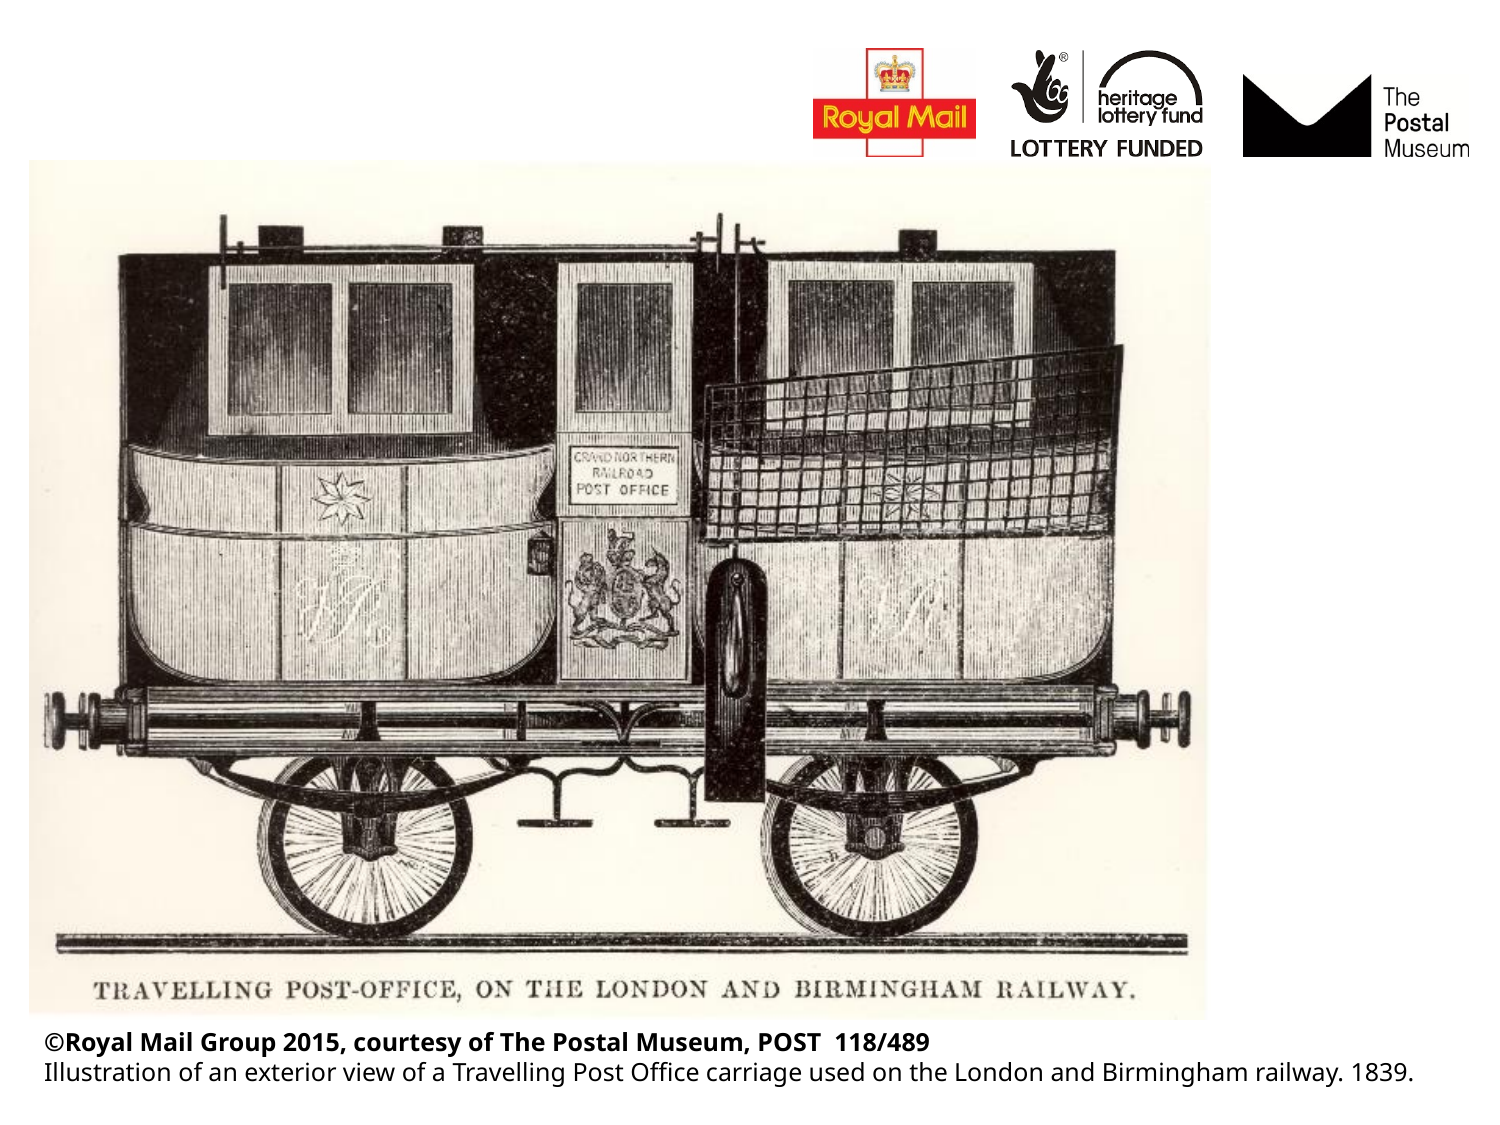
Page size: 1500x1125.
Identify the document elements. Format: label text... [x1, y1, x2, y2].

text_box ©Royal Mail Group 2015, courtesy of The Postal Museum, POST 118/489 Illustration of an exterior view of a Travelling Post Office carriage used on the London and Birmingham railway. 1839. [29, 1018, 1471, 1094]
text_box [813, 48, 1469, 157]
picture [29, 160, 1211, 1021]
